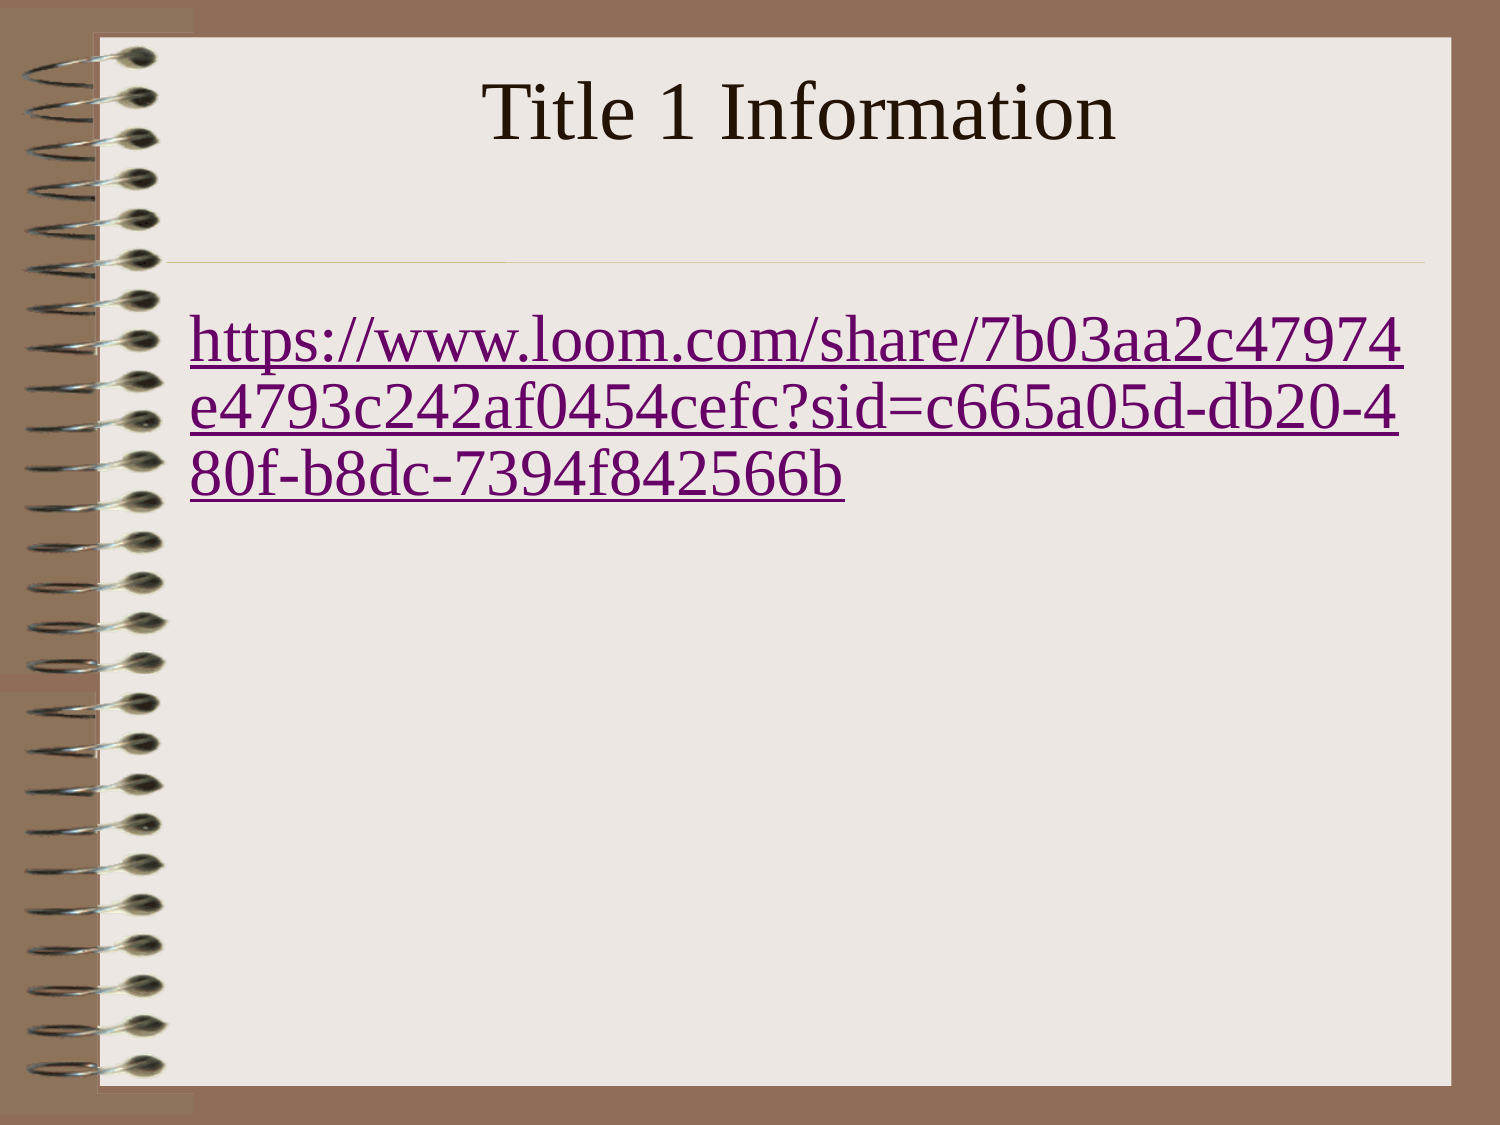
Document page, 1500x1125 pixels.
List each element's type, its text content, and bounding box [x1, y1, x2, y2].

picture [0, 8, 194, 674]
picture [0, 692, 194, 1115]
list https://www.loom.com/share/7b03aa2c47974e4793c242af0454cefc?sid=c665a05d-db20-480f-b8dc-7394f842566b [174, 287, 1425, 963]
title Title 1 Information [174, 62, 1425, 250]
